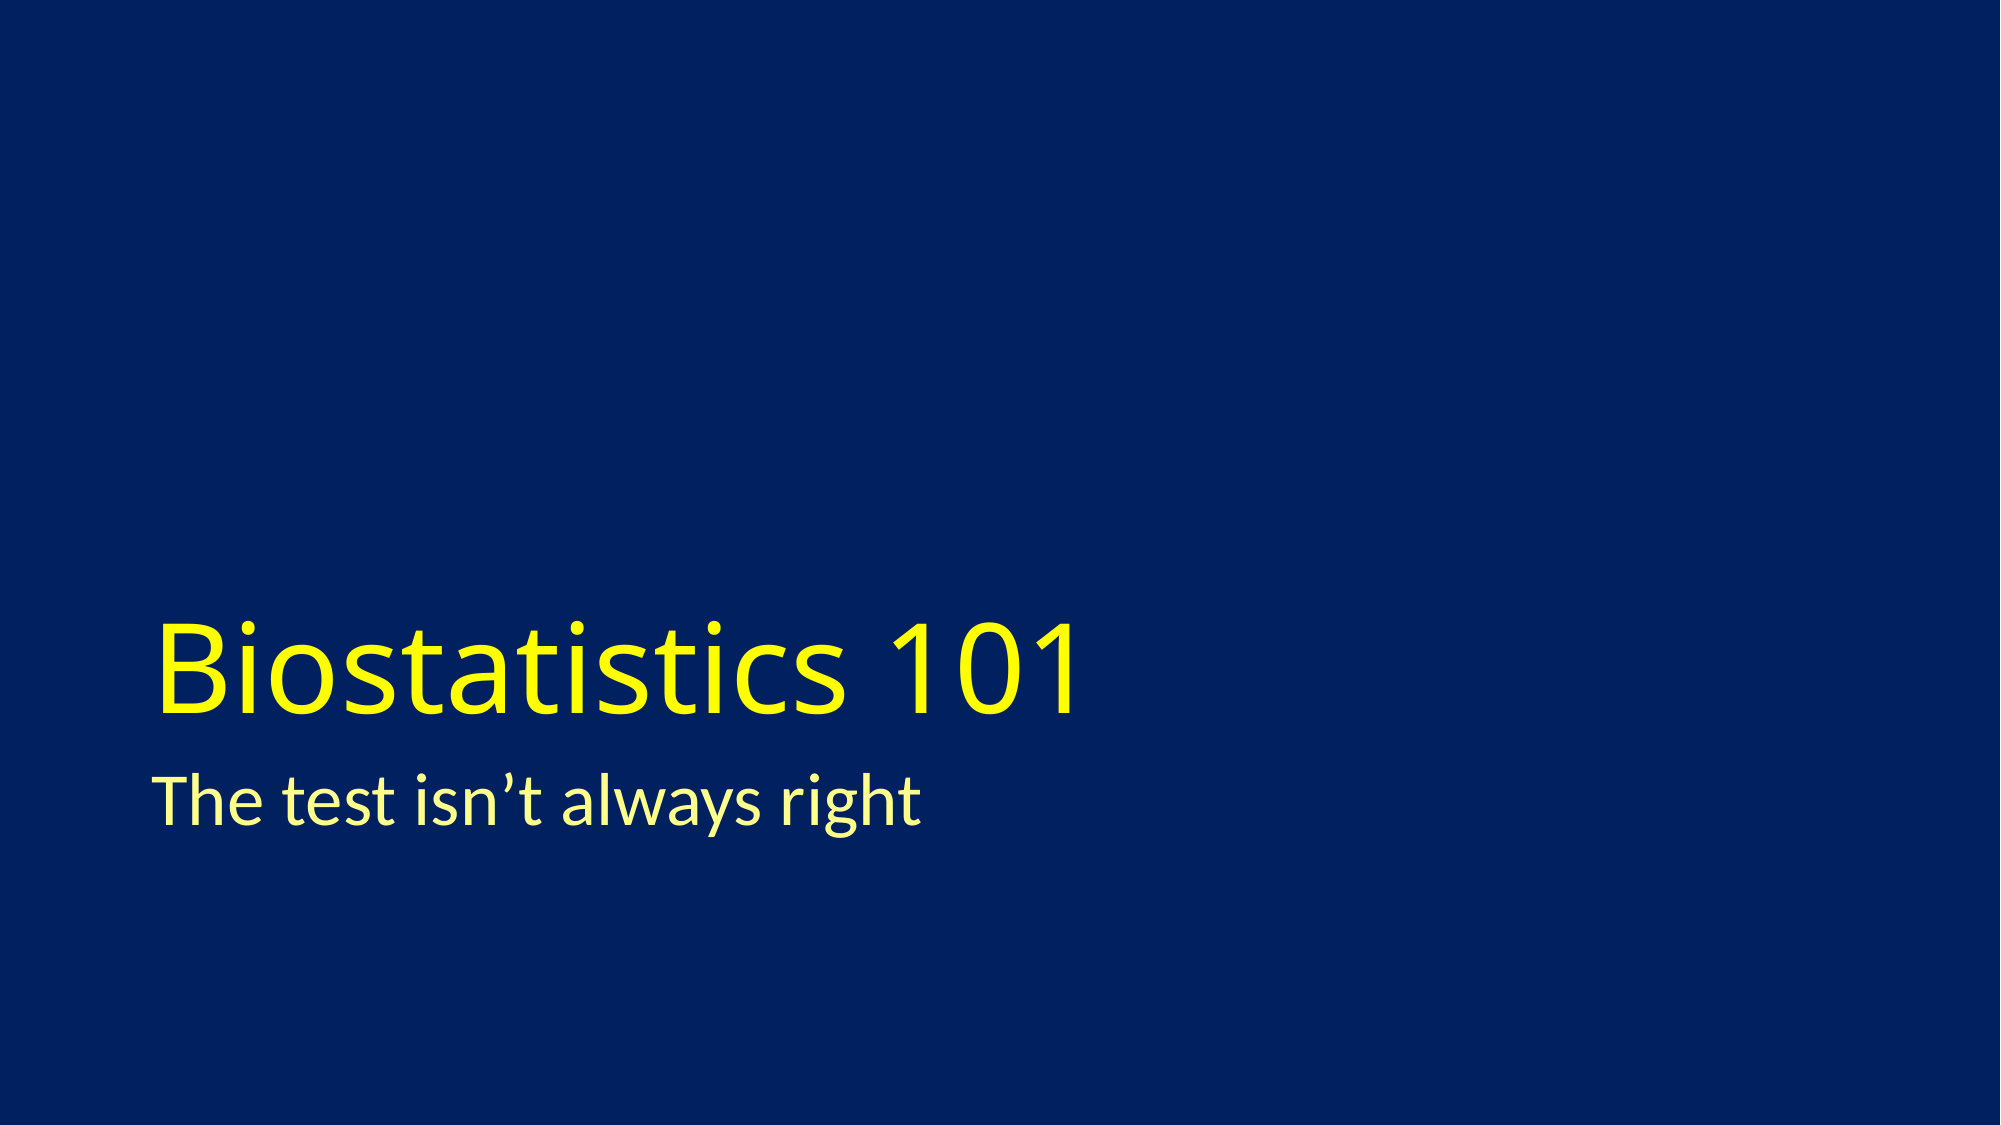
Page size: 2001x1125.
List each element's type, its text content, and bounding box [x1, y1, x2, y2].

title Biostatistics 101 [136, 280, 1862, 749]
list The test isn’t always right [136, 752, 1862, 999]
